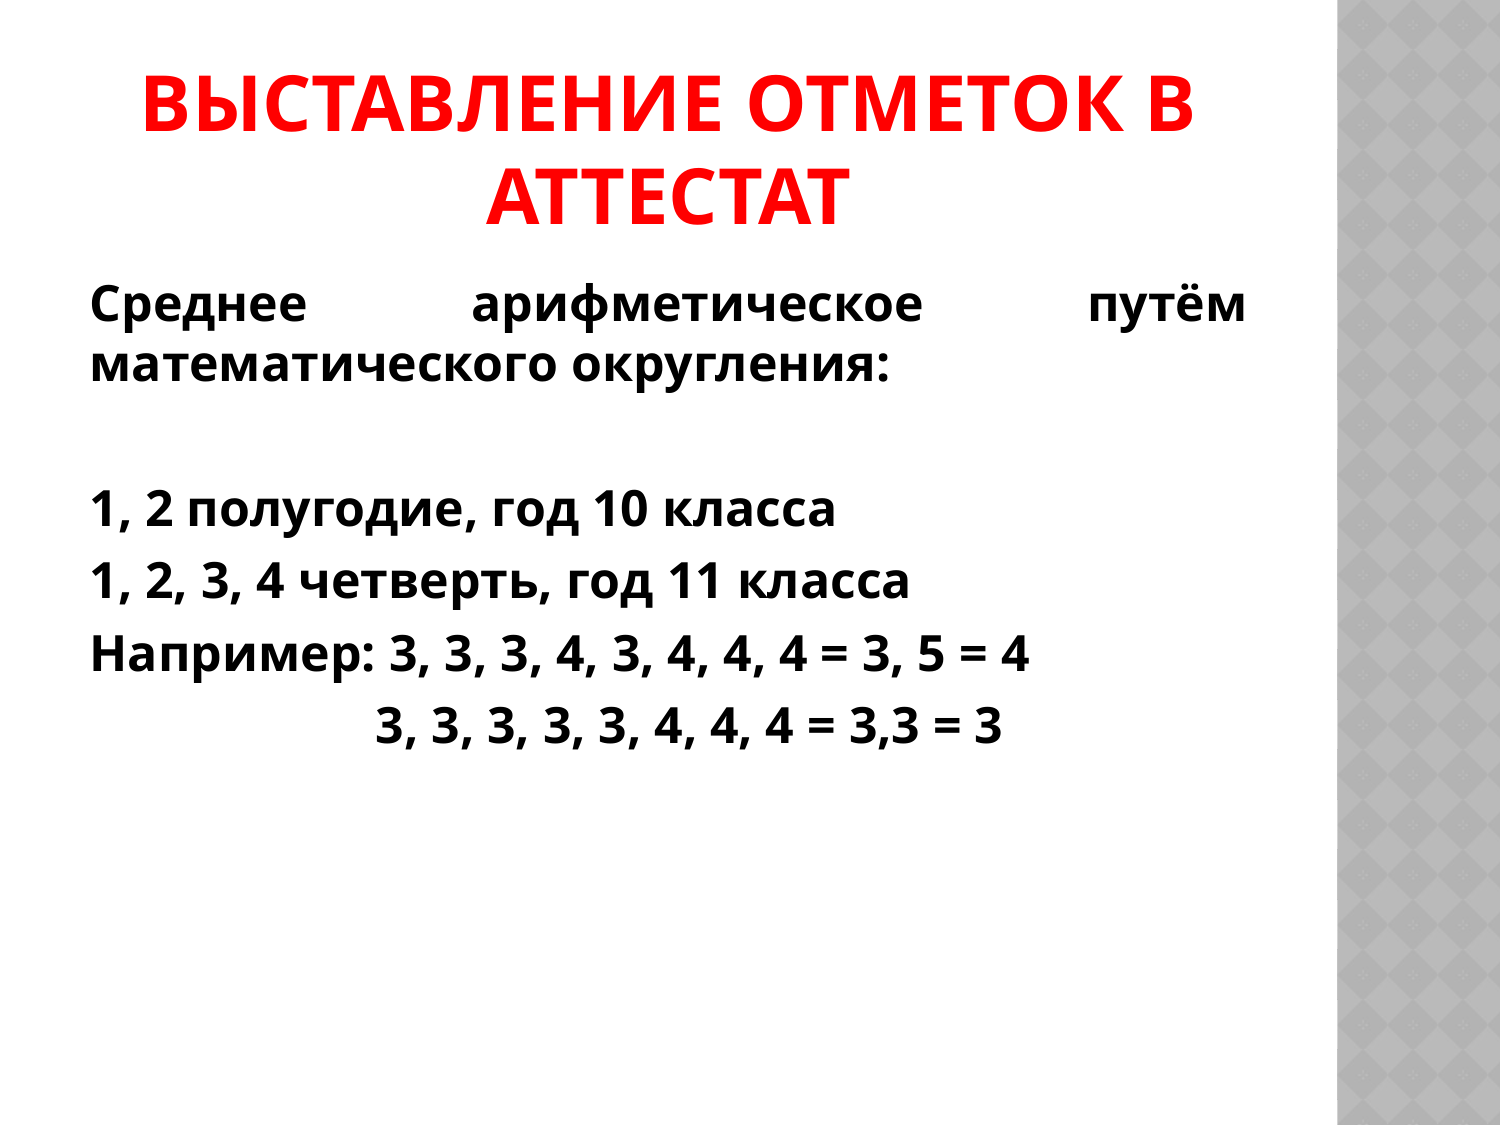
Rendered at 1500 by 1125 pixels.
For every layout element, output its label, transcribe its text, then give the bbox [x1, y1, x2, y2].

list Среднее арифметическое путём математического округления: 1, 2 полугодие, год 10 класса 1, 2, 3, 4 четверть, год 11 класса Например: 3, 3, 3, 4, 3, 4, 4, 4 = 3, 5 = 4 3, 3, 3, 3, 3, 4, 4, 4 = 3,3 = 3 [75, 264, 1263, 1059]
title Выставление отметок в аттестат [75, 52, 1263, 240]
